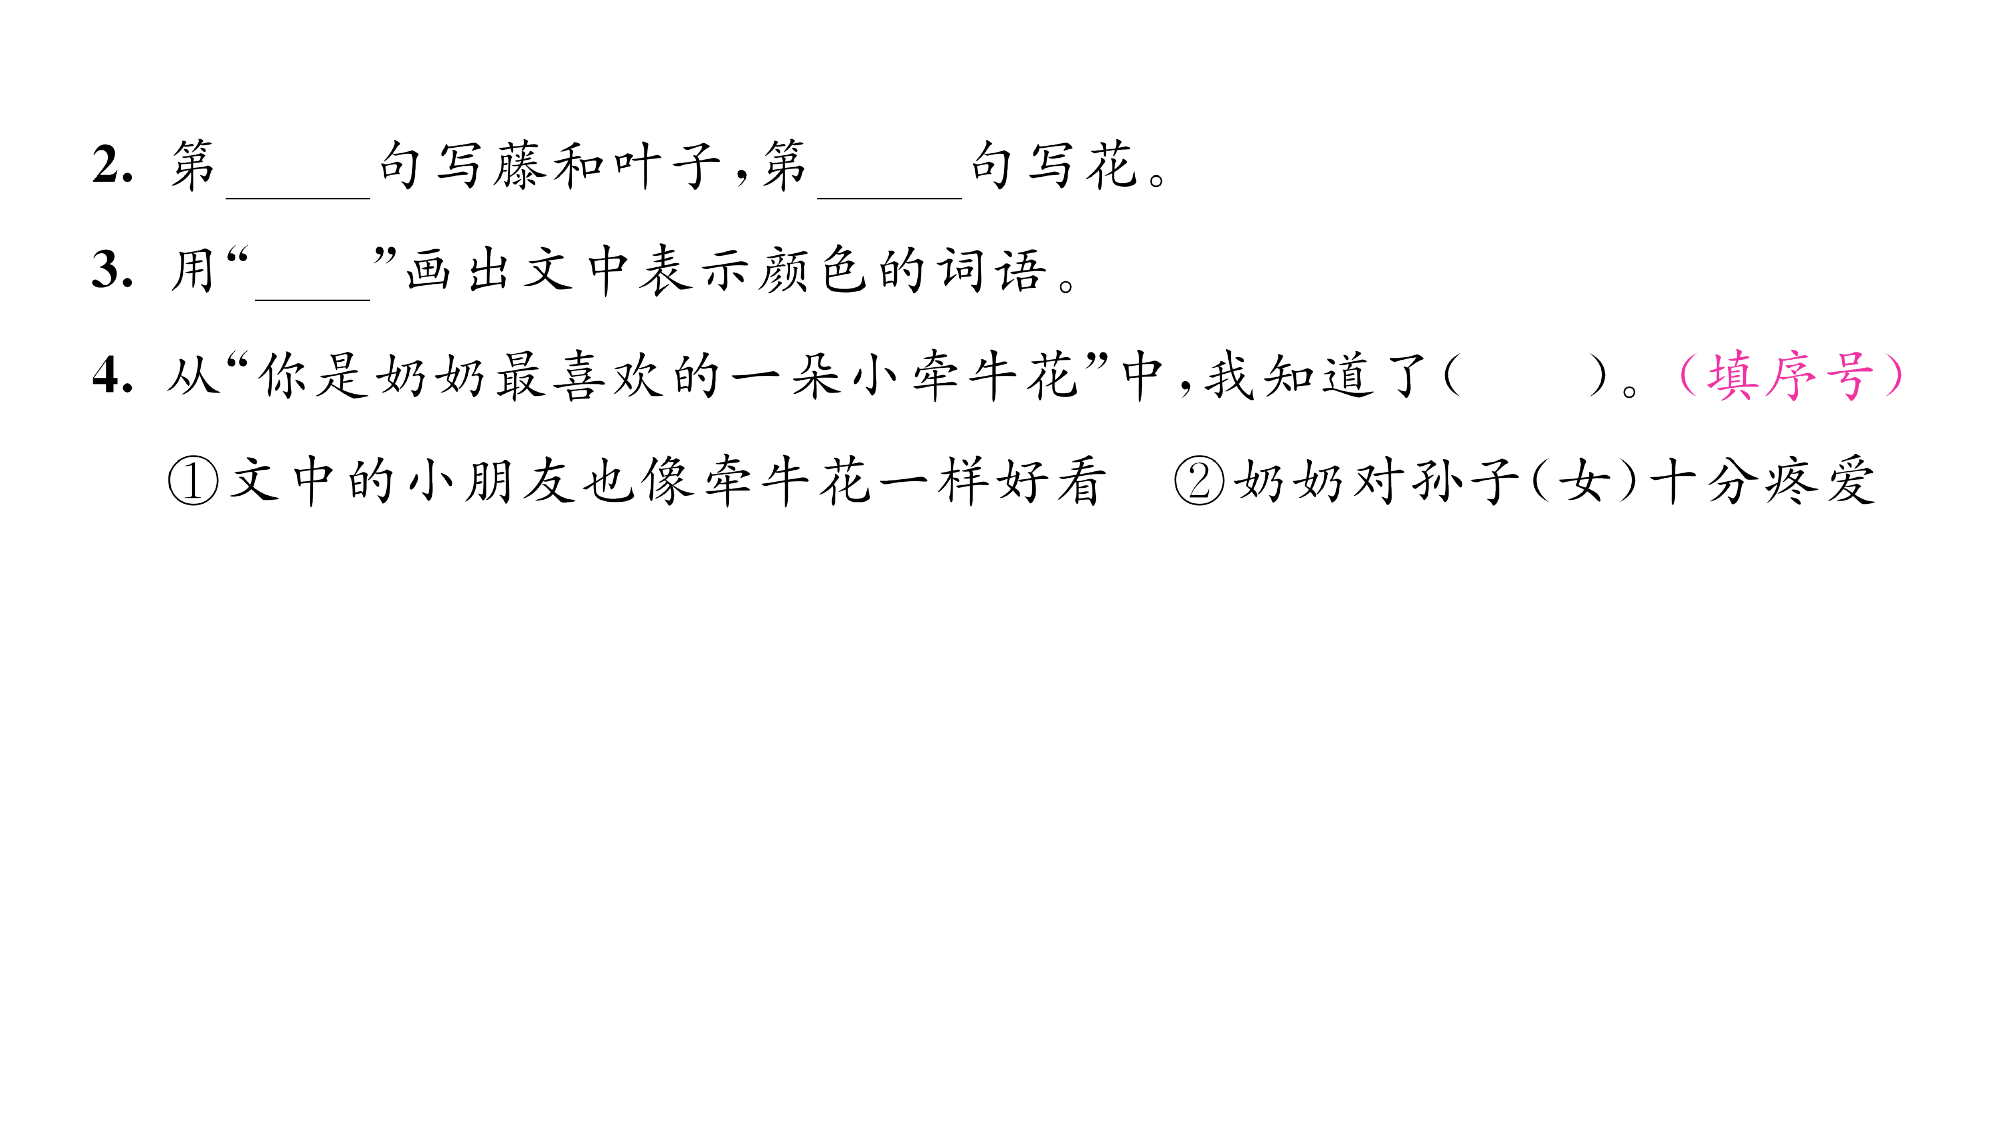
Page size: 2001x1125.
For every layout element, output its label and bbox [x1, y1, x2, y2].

picture [88, 118, 1979, 519]
